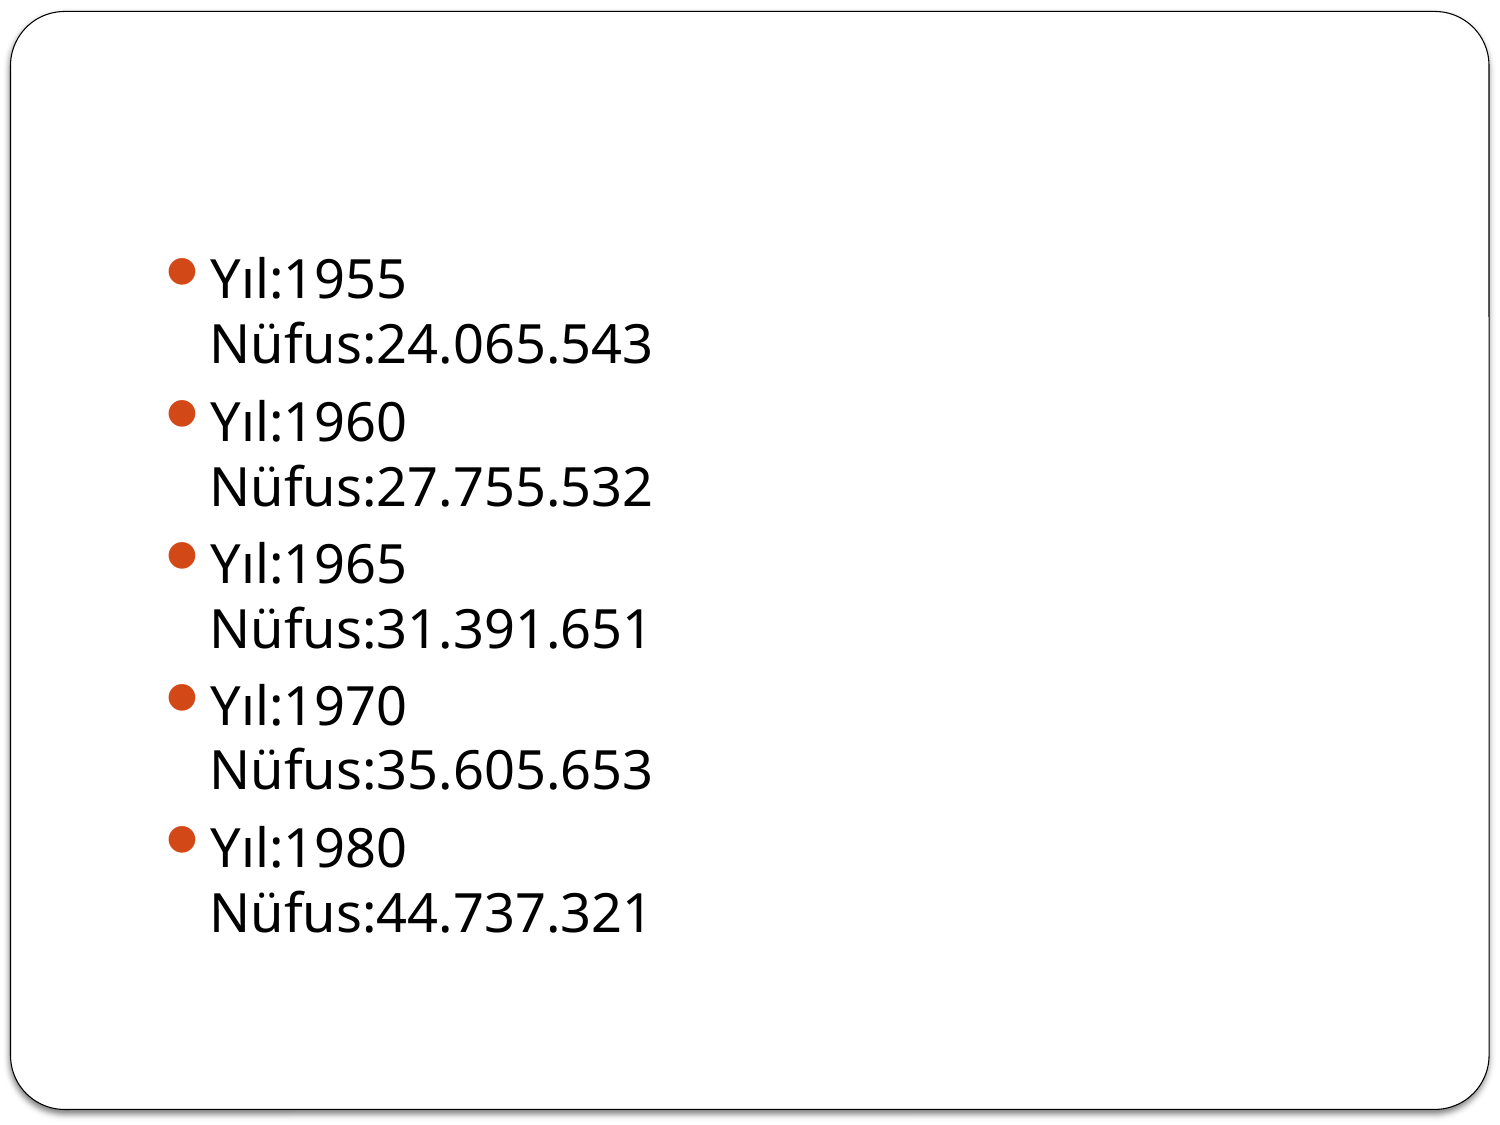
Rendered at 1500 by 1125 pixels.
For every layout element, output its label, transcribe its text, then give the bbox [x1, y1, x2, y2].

list Yıl:1955 Nüfus:24.065.543 Yıl:1960 Nüfus:27.755.532 Yıl:1965 Nüfus:31.391.651 Yıl:1970 Nüfus:35.605.653 Yıl:1980 Nüfus:44.737.321 [150, 237, 1425, 988]
